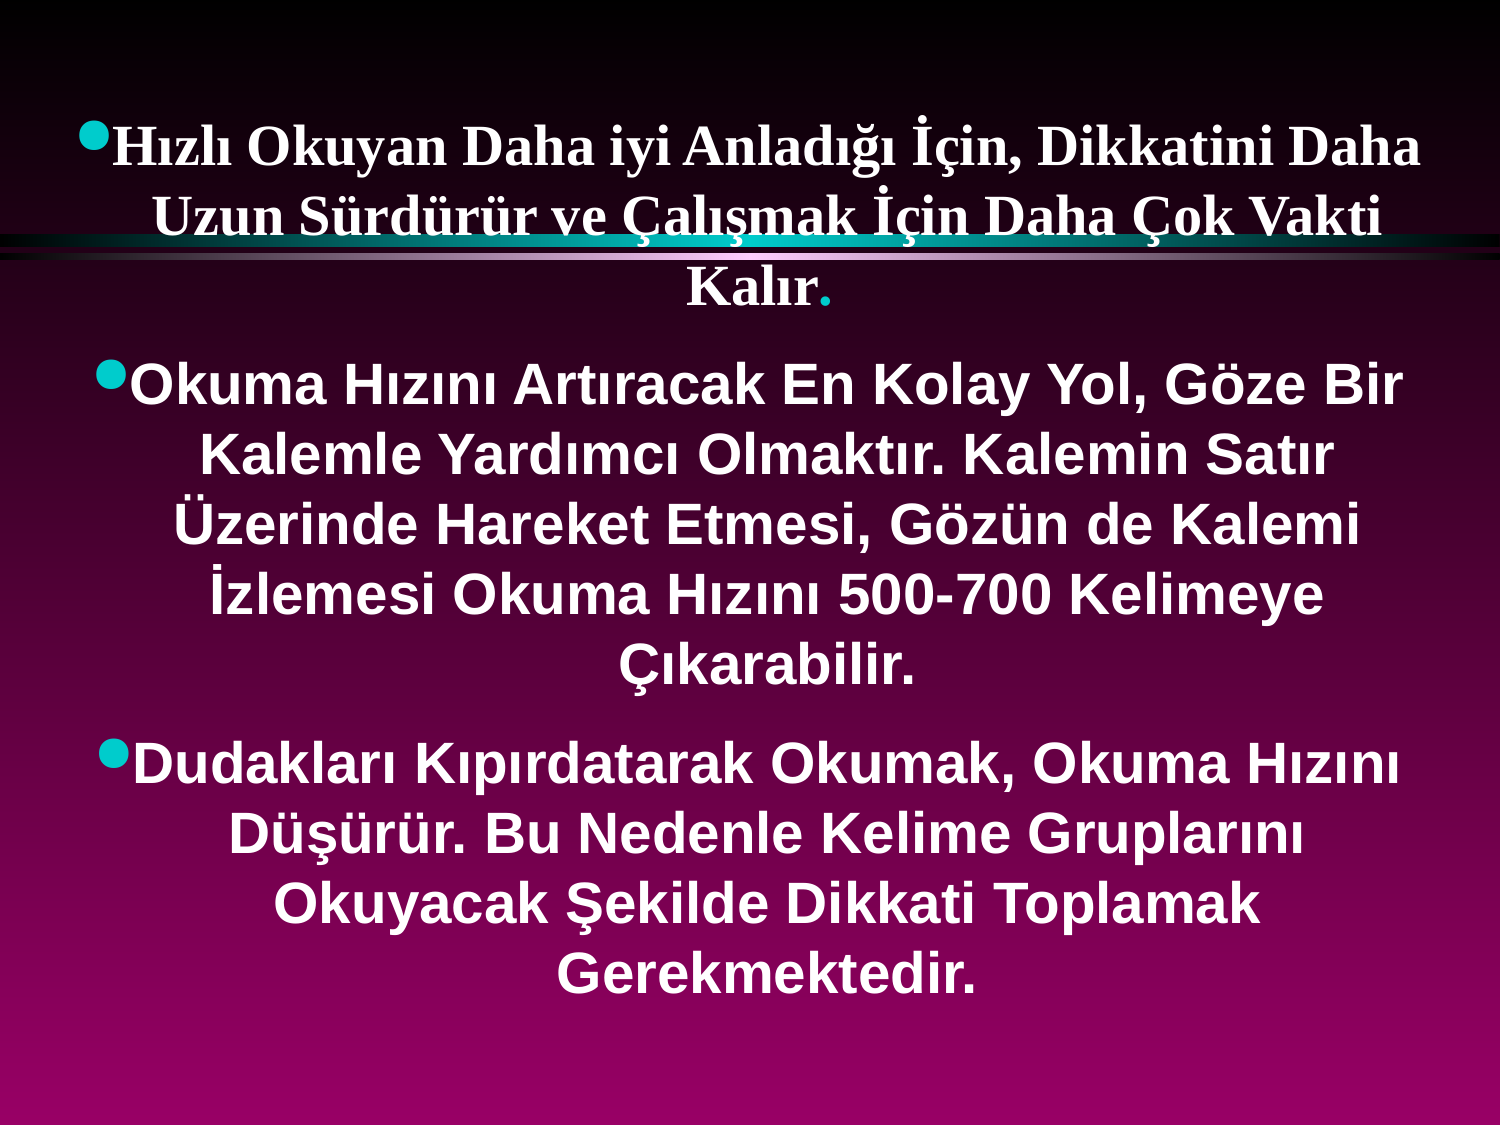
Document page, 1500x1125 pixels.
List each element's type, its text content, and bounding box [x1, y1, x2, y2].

text_box Hızlı Okuyan Daha iyi Anladığı İçin, Dikkatini Daha Uzun Sürdürür ve Çalışmak İçin Daha Çok Vakti Kalır. Okuma Hızını Artıracak En Kolay Yol, Göze Bir Kalemle Yardımcı Olmaktır. Kalemin Satır Üzerinde Hareket Etmesi, Gözün de Kalemi İzlemesi Okuma Hızını 500-700 Kelimeye Çıkarabilir. Dudakları Kıpırdatarak Okumak, Okuma Hızını Düşürür. Bu Nedenle Kelime Gruplarını Okuyacak Şekilde Dikkati Toplamak Gerekmektedir. [50, 99, 1450, 1013]
